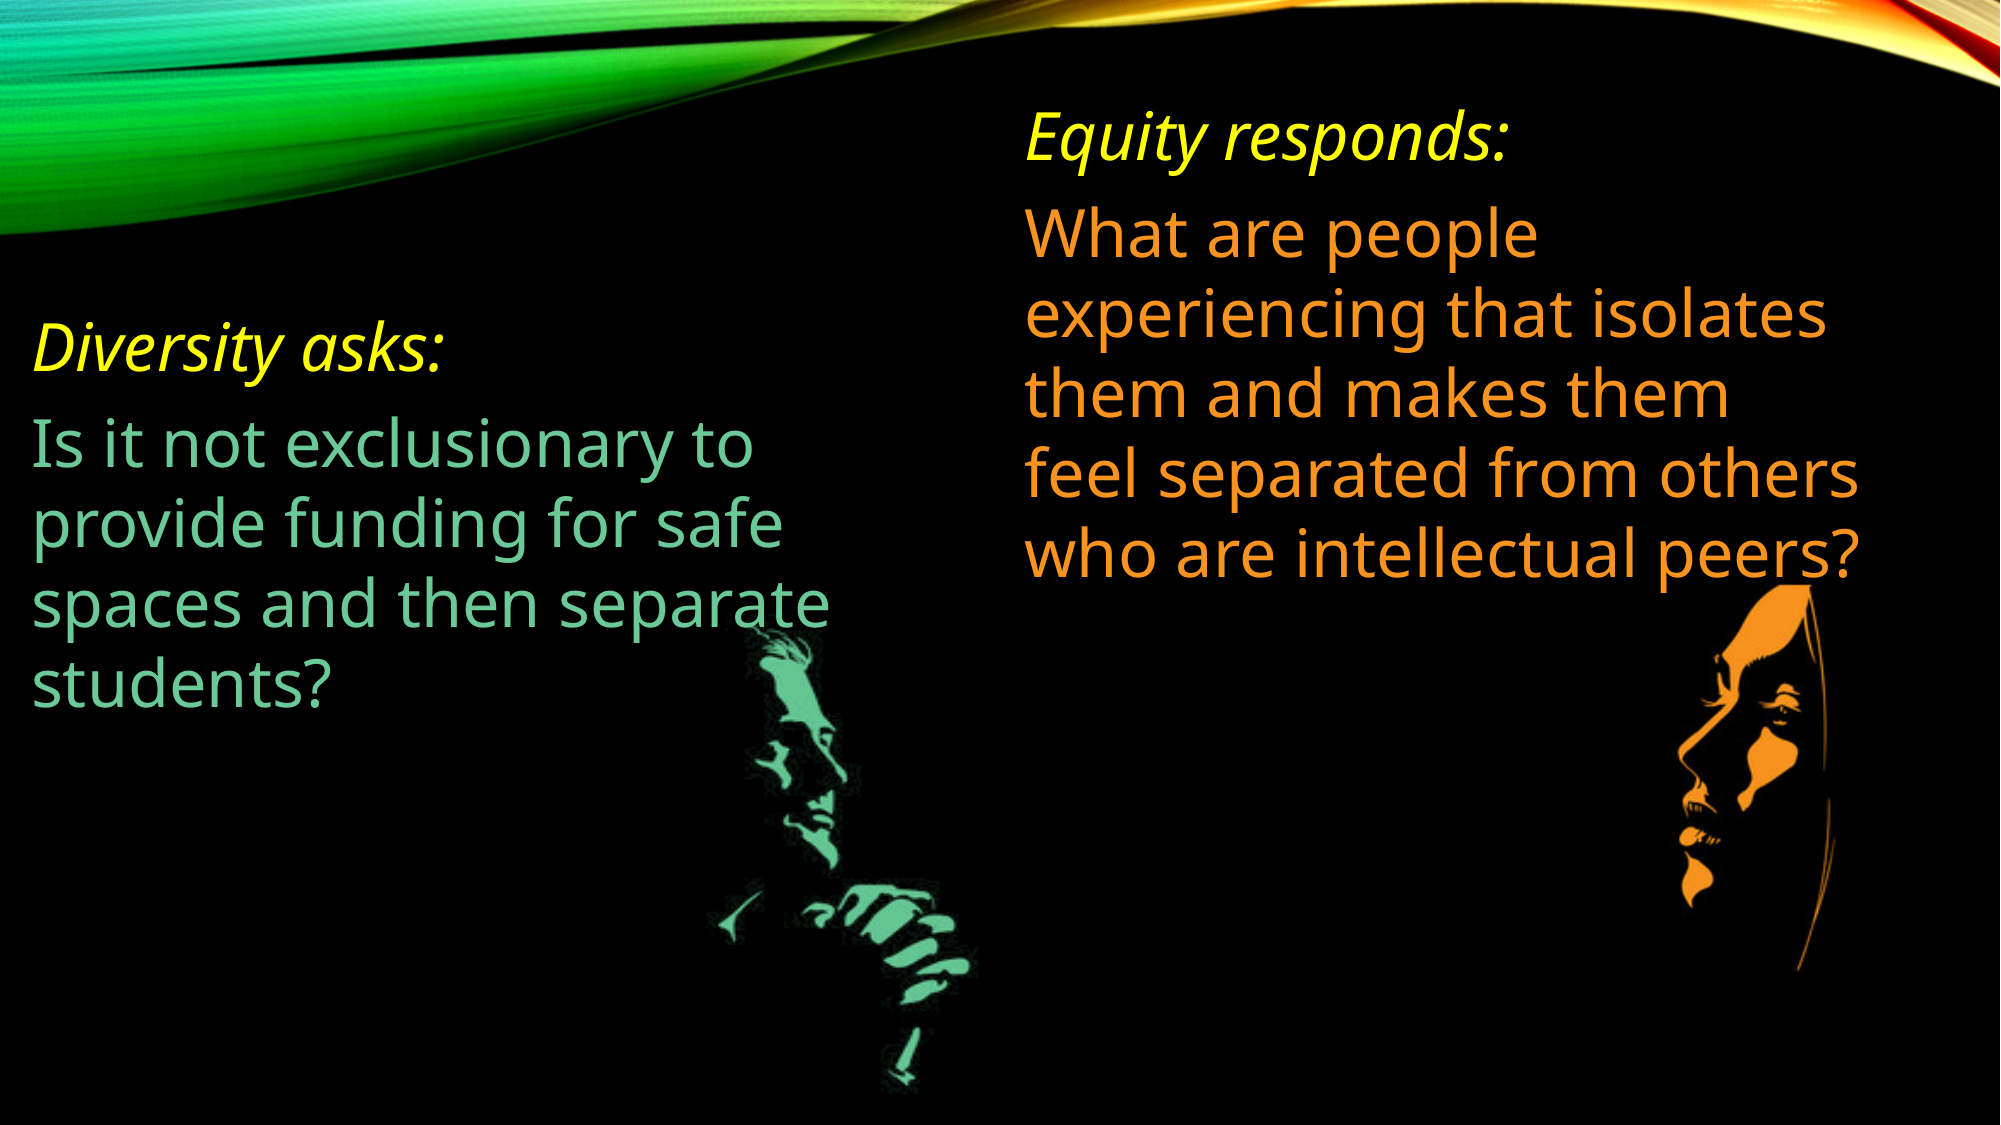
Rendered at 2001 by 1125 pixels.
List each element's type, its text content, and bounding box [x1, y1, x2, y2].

text_box Diversity asks: [15, 297, 479, 393]
text_box Equity responds: [1009, 86, 1566, 182]
picture [0, 0, 2000, 237]
picture [497, 597, 1076, 1116]
text_box Is it not exclusionary to provide funding for safe spaces and then separate students? [15, 393, 850, 729]
picture [1558, 575, 1966, 1003]
text_box What are people experiencing that isolates them and makes them feel separated from others who are intellectual peers? [1009, 183, 1879, 598]
